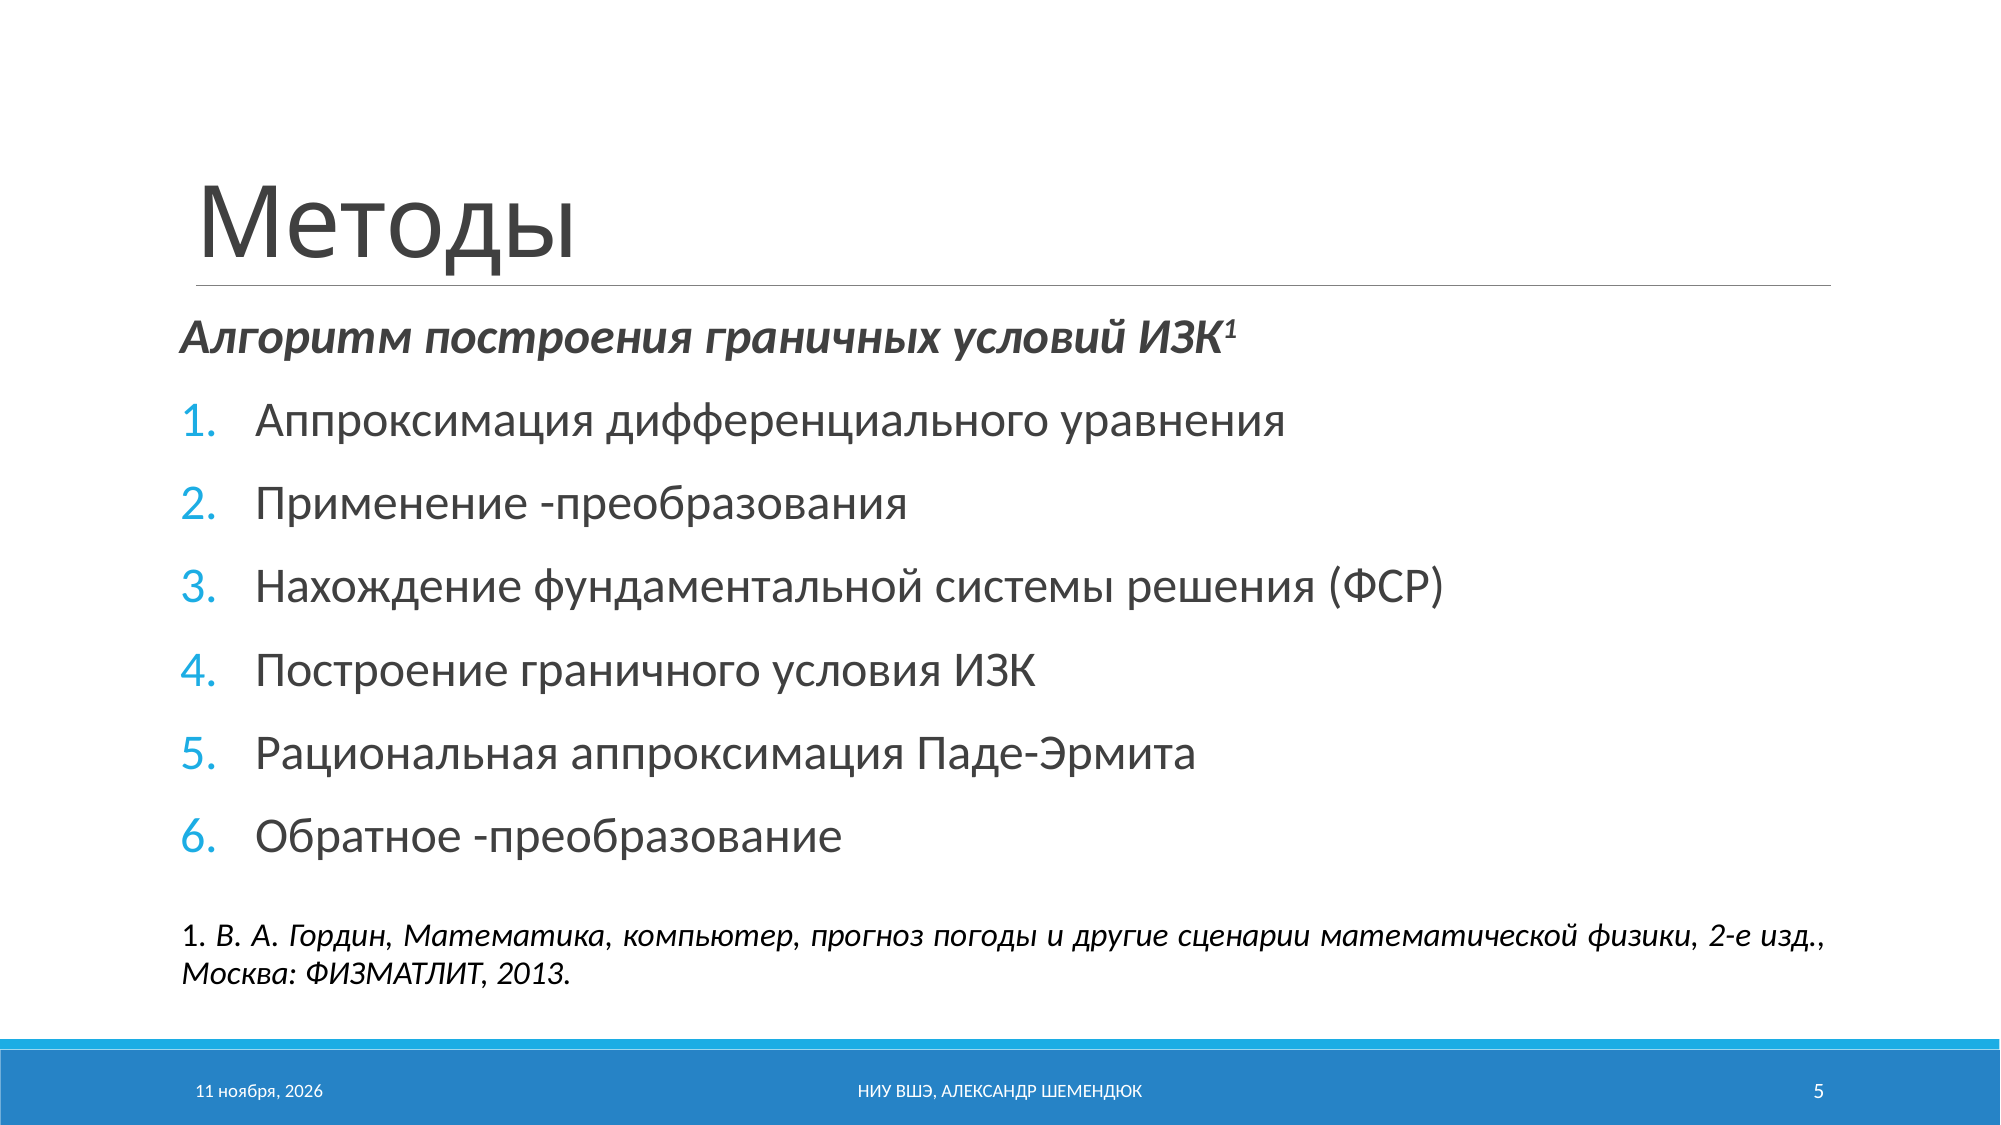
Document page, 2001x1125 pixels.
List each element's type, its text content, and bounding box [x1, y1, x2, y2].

slide_number 17 февраля 2019 г. [180, 1059, 586, 1120]
slide_number 5 [1624, 1059, 1840, 1120]
title Методы [180, 47, 1830, 285]
table_header 1. В. А. Гордин, Математика, компьютер, прогноз погоды и другие сценарии математической физики, 2-е изд., Москва: ФИЗМАТЛИТ, 2013. [181, 916, 1829, 992]
footer НИУ ВШЭ, Александр Шемендюк [604, 1059, 1396, 1120]
